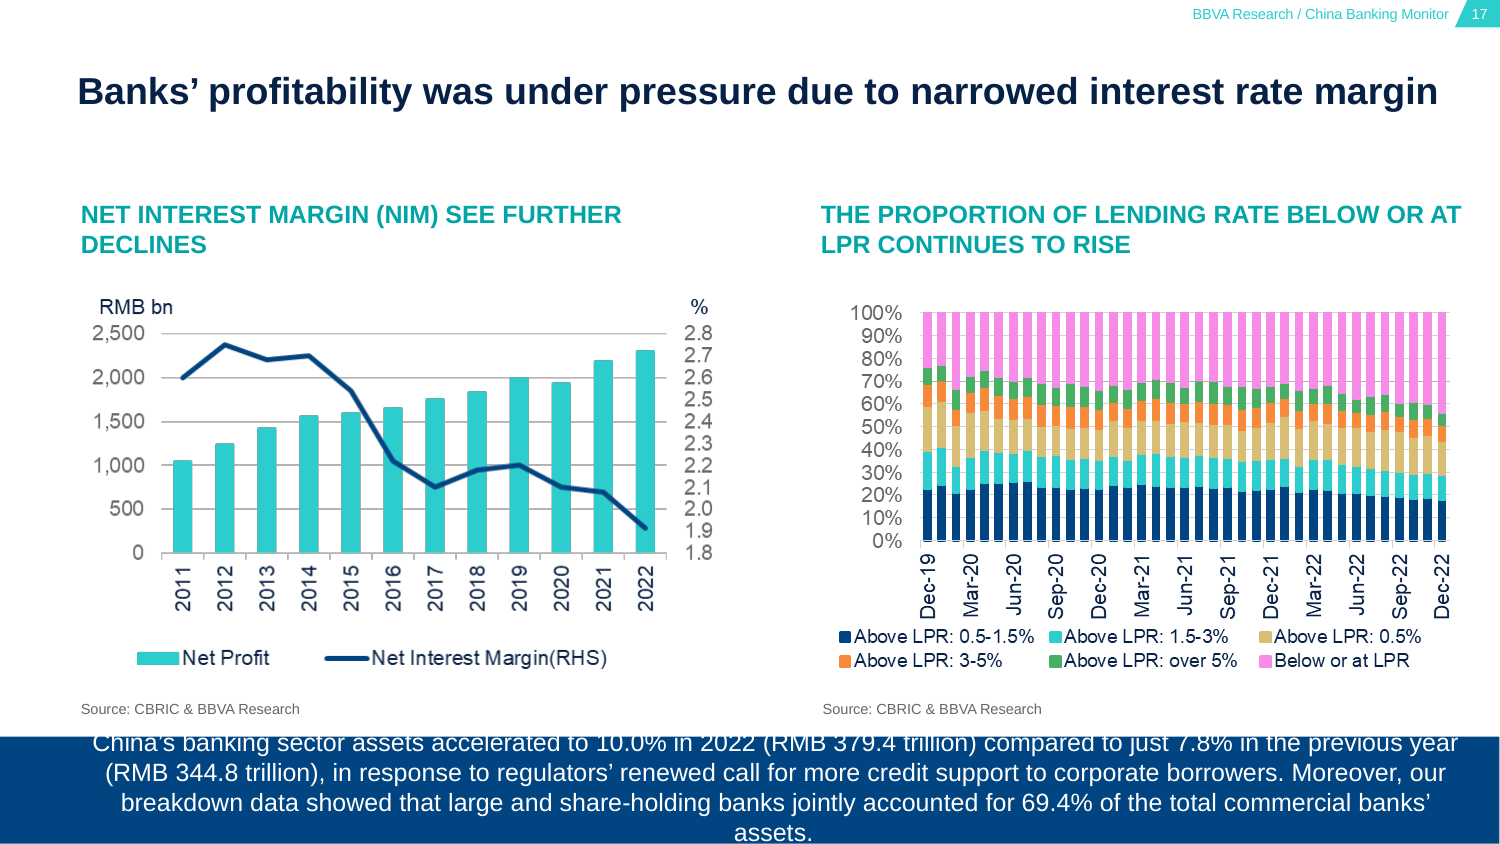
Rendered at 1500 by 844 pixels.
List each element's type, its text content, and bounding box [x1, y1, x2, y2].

picture [820, 280, 1471, 682]
title Banks’ profitability was under pressure due to narrowed interest rate margin [77, 66, 1473, 123]
picture [77, 280, 722, 682]
text_box Source: CBRIC & BBVA Research [822, 694, 1201, 718]
subtitle China’s banking sector assets accelerated to 10.0% in 2022 (RMB 379.4 trillion) compared to just 7.8% in the previous year (RMB 344.8 trillion), in response to regulators’ renewed call for more credit support to corporate borrowers. Moreover, our breakdown data showed that large and share-holding banks jointly accounted for 69.4% of the total commercial banks’ assets. [82, 741, 1473, 832]
text_box Source: CBRIC & BBVA Research [80, 694, 459, 718]
text_box NET INTEREST MARGIN (NIM) SEE FURTHER DECLINES [80, 198, 722, 259]
text_box THE PROPORTION OF LENDING RATE BELOW OR AT LPR CONTINUES TO RISE [820, 198, 1473, 259]
